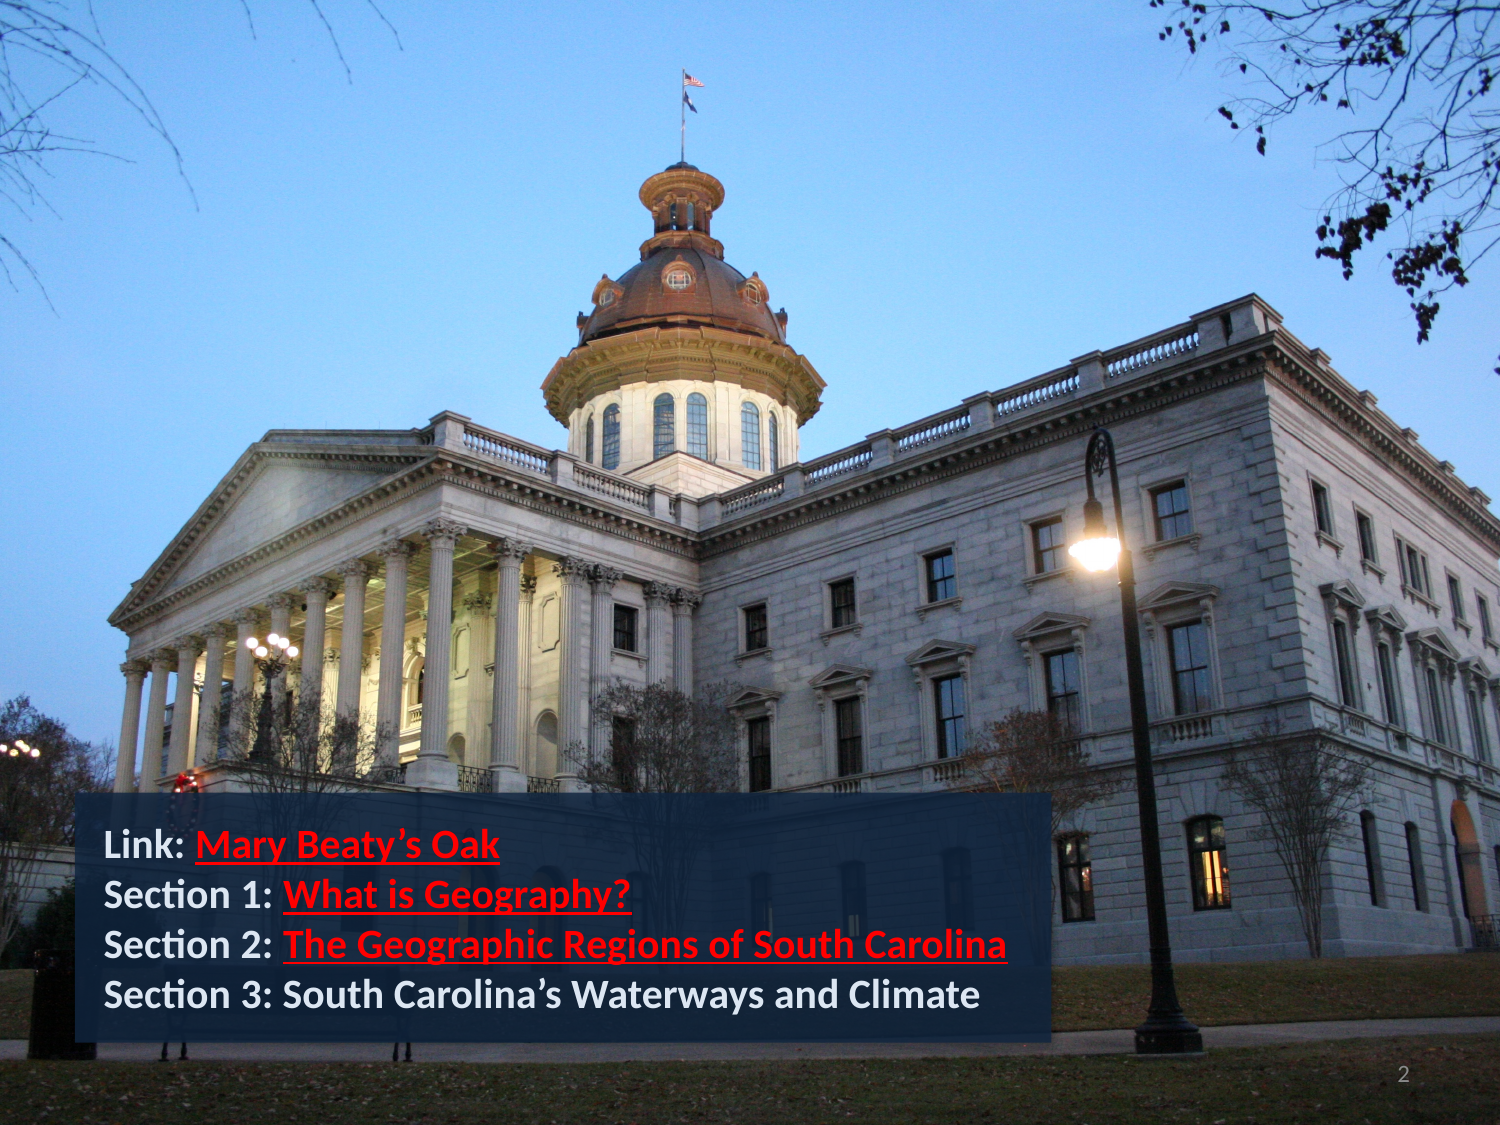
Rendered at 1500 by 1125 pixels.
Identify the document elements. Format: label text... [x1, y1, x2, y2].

text_box Link: Mary Beaty’s Oak Section 1: What is Geography? Section 2: The Geographic Regions of South Carolina Section 3: South Carolina’s Waterways and Climate [88, 809, 1039, 1025]
text_box [74, 792, 1052, 1043]
picture [0, 0, 1500, 1125]
slide_number 2 [1074, 1042, 1425, 1103]
